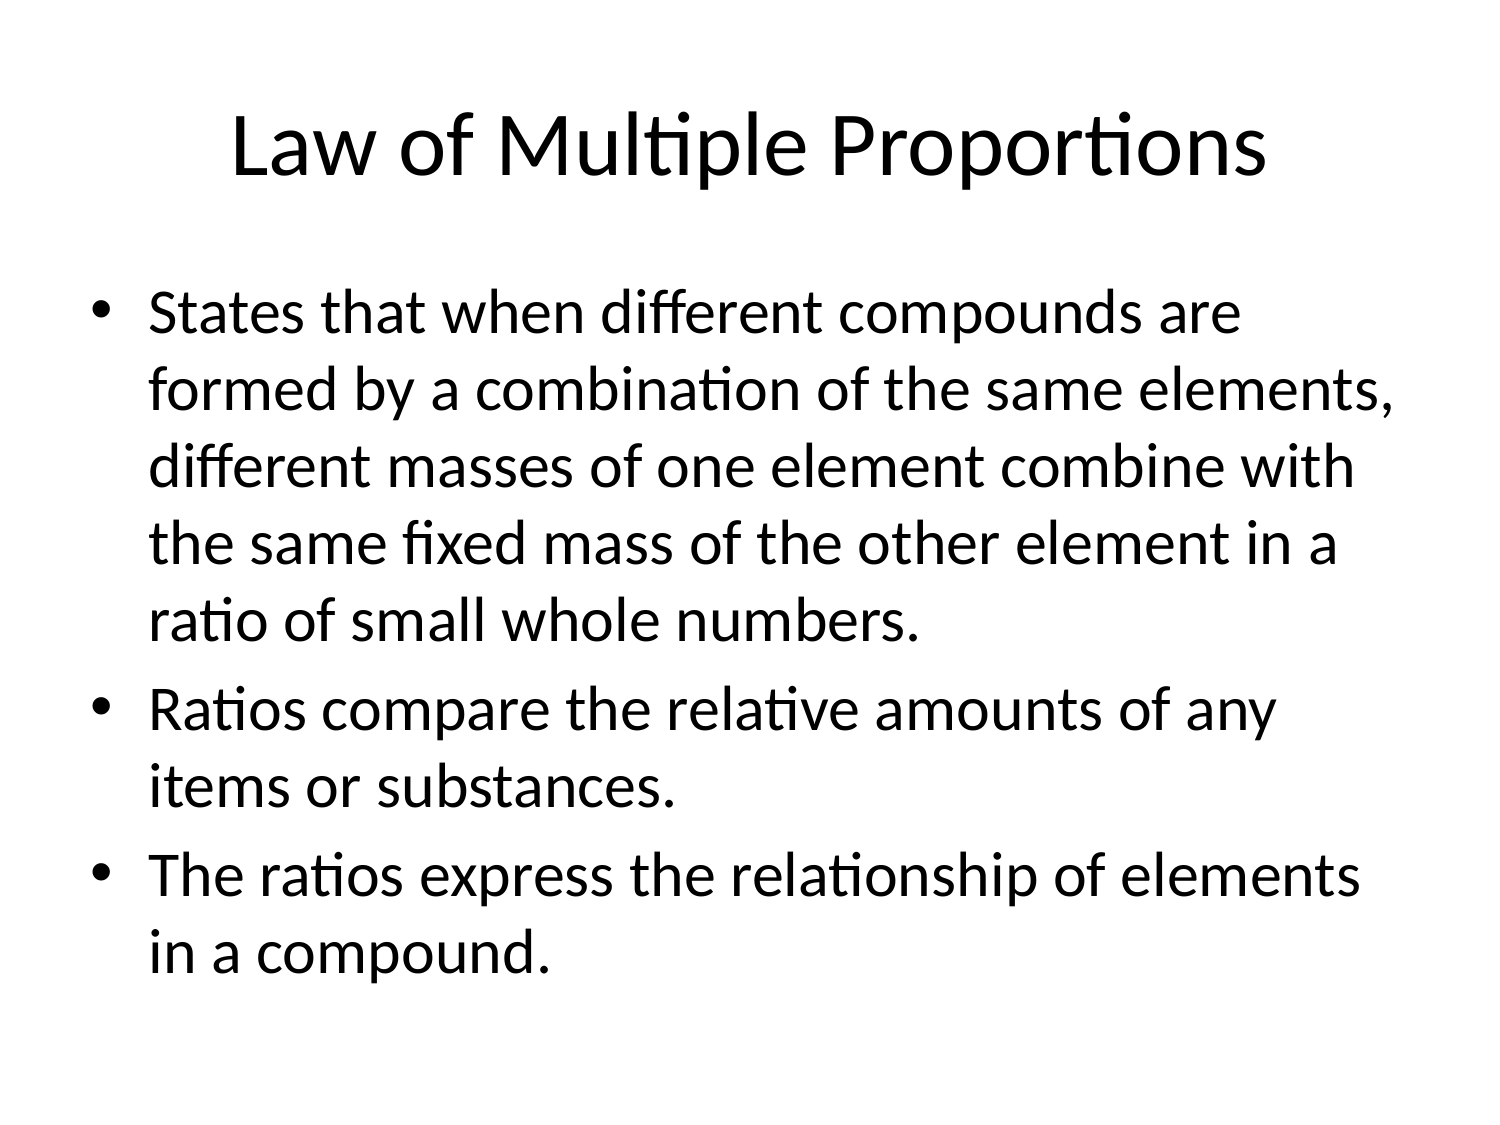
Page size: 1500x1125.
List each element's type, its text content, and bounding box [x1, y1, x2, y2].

list States that when different compounds are formed by a combination of the same elements, different masses of one element combine with the same fixed mass of the other element in a ratio of small whole numbers. Ratios compare the relative amounts of any items or substances. The ratios express the relationship of elements in a compound. [75, 262, 1425, 1005]
title Law of Multiple Proportions [75, 45, 1425, 233]
